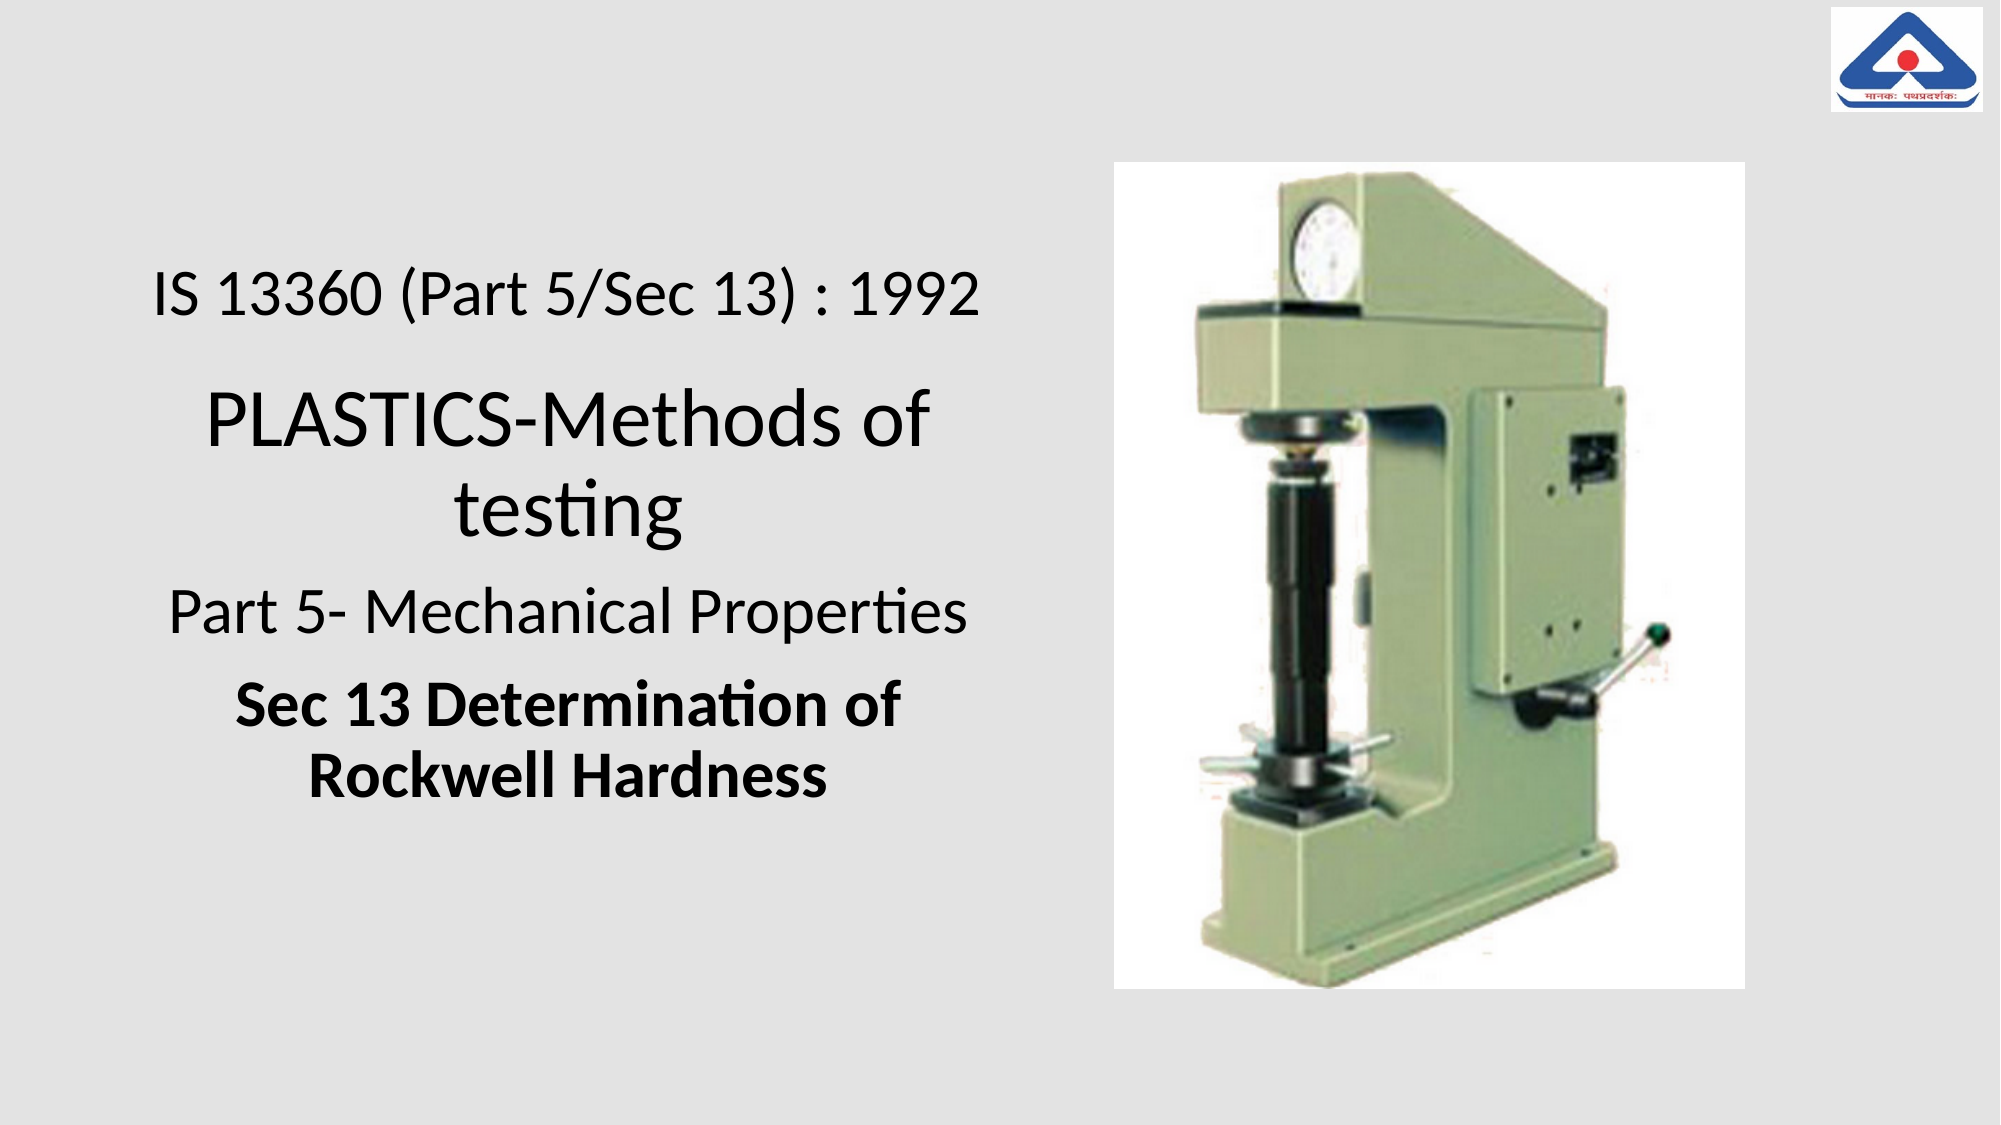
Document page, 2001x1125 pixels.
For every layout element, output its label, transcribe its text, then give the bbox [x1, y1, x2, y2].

list PLASTICS-Methods of testing Part 5- Mechanical Properties Sec 13 Determination of Rockwell Hardness [137, 367, 1000, 963]
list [1114, 162, 1745, 989]
picture [1831, 7, 1983, 112]
title IS 13360 (Part 5/Sec 13) : 1992 [137, 179, 1000, 338]
